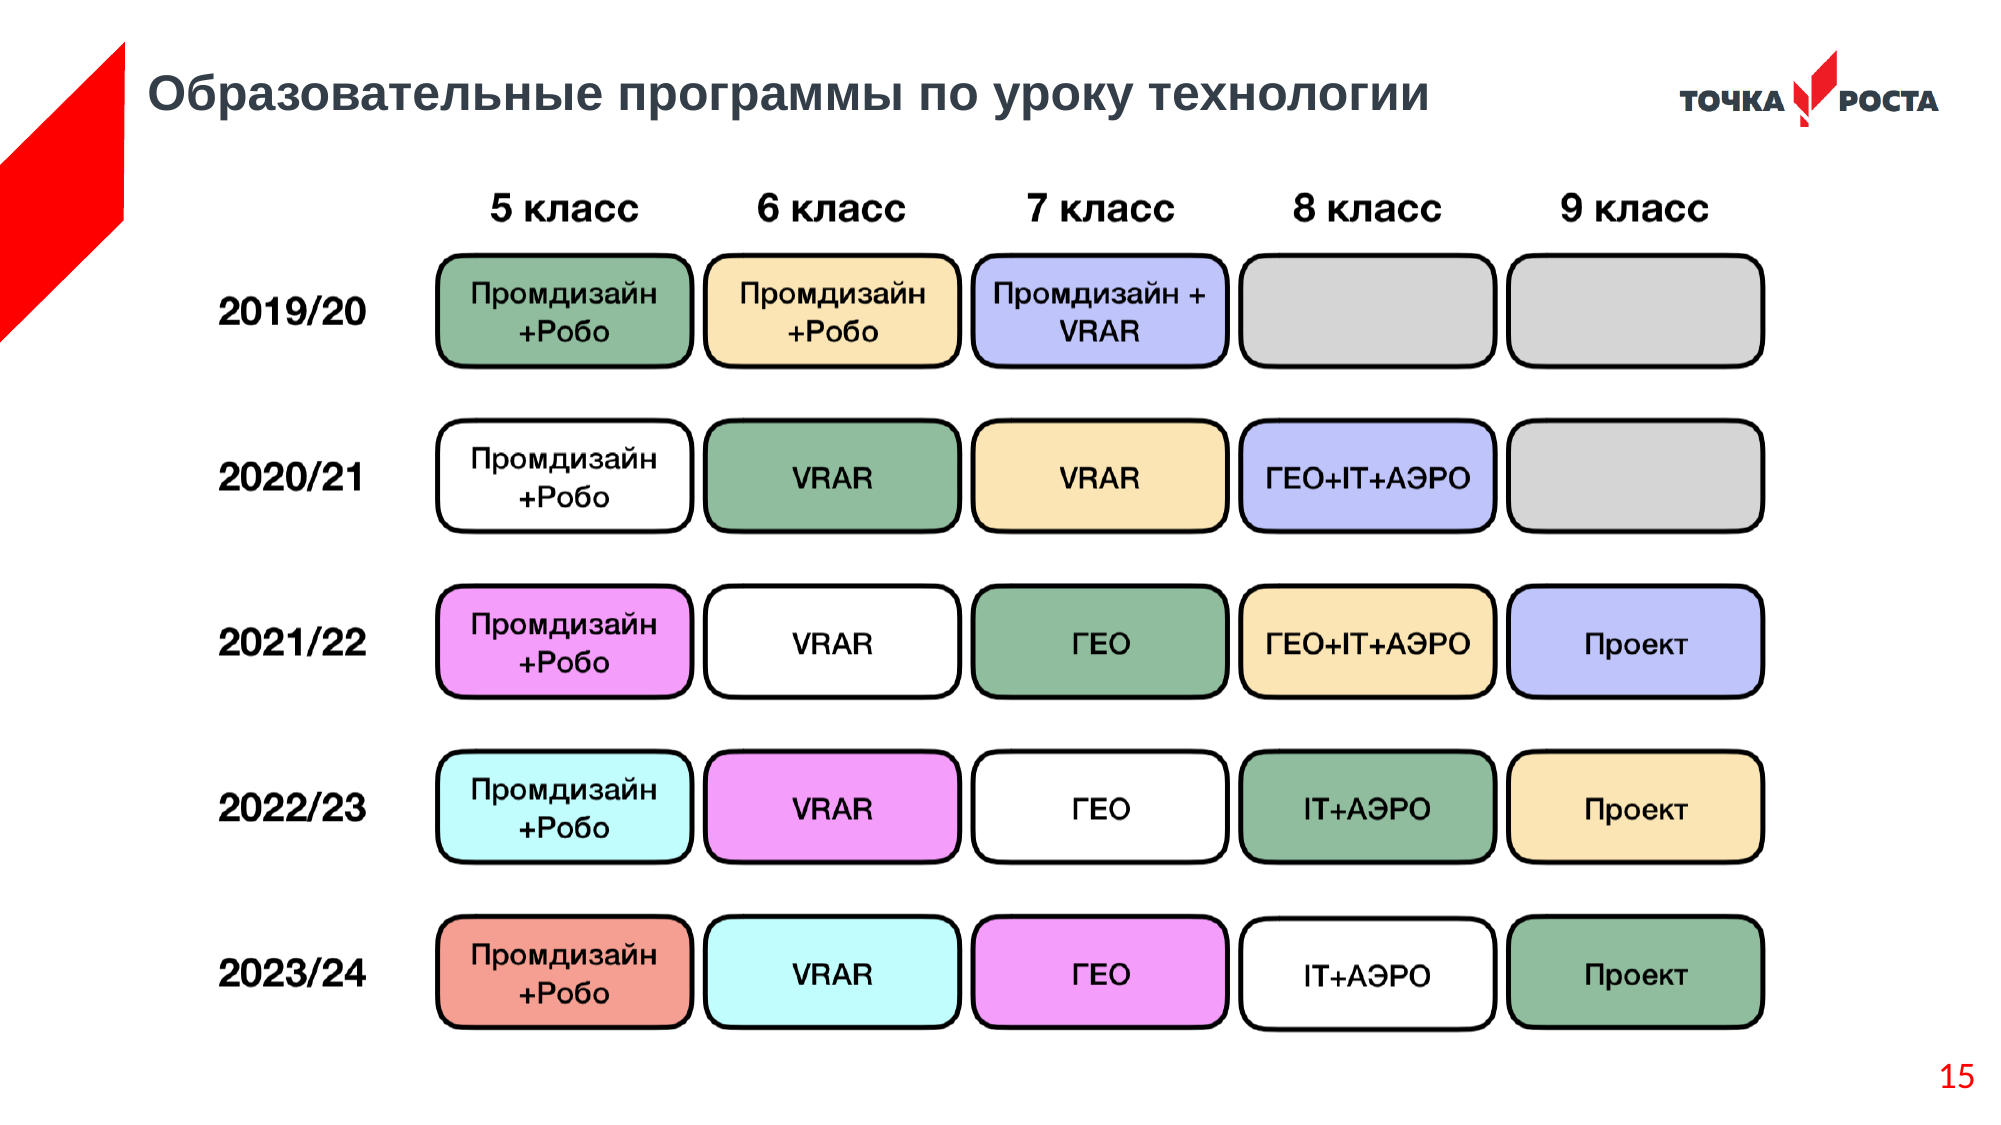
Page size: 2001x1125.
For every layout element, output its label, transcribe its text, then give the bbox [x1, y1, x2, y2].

title Образовательные программы по уроку технологии [139, 18, 1658, 170]
picture [180, 42, 1947, 1112]
slide_number 15 [1926, 1043, 1984, 1103]
